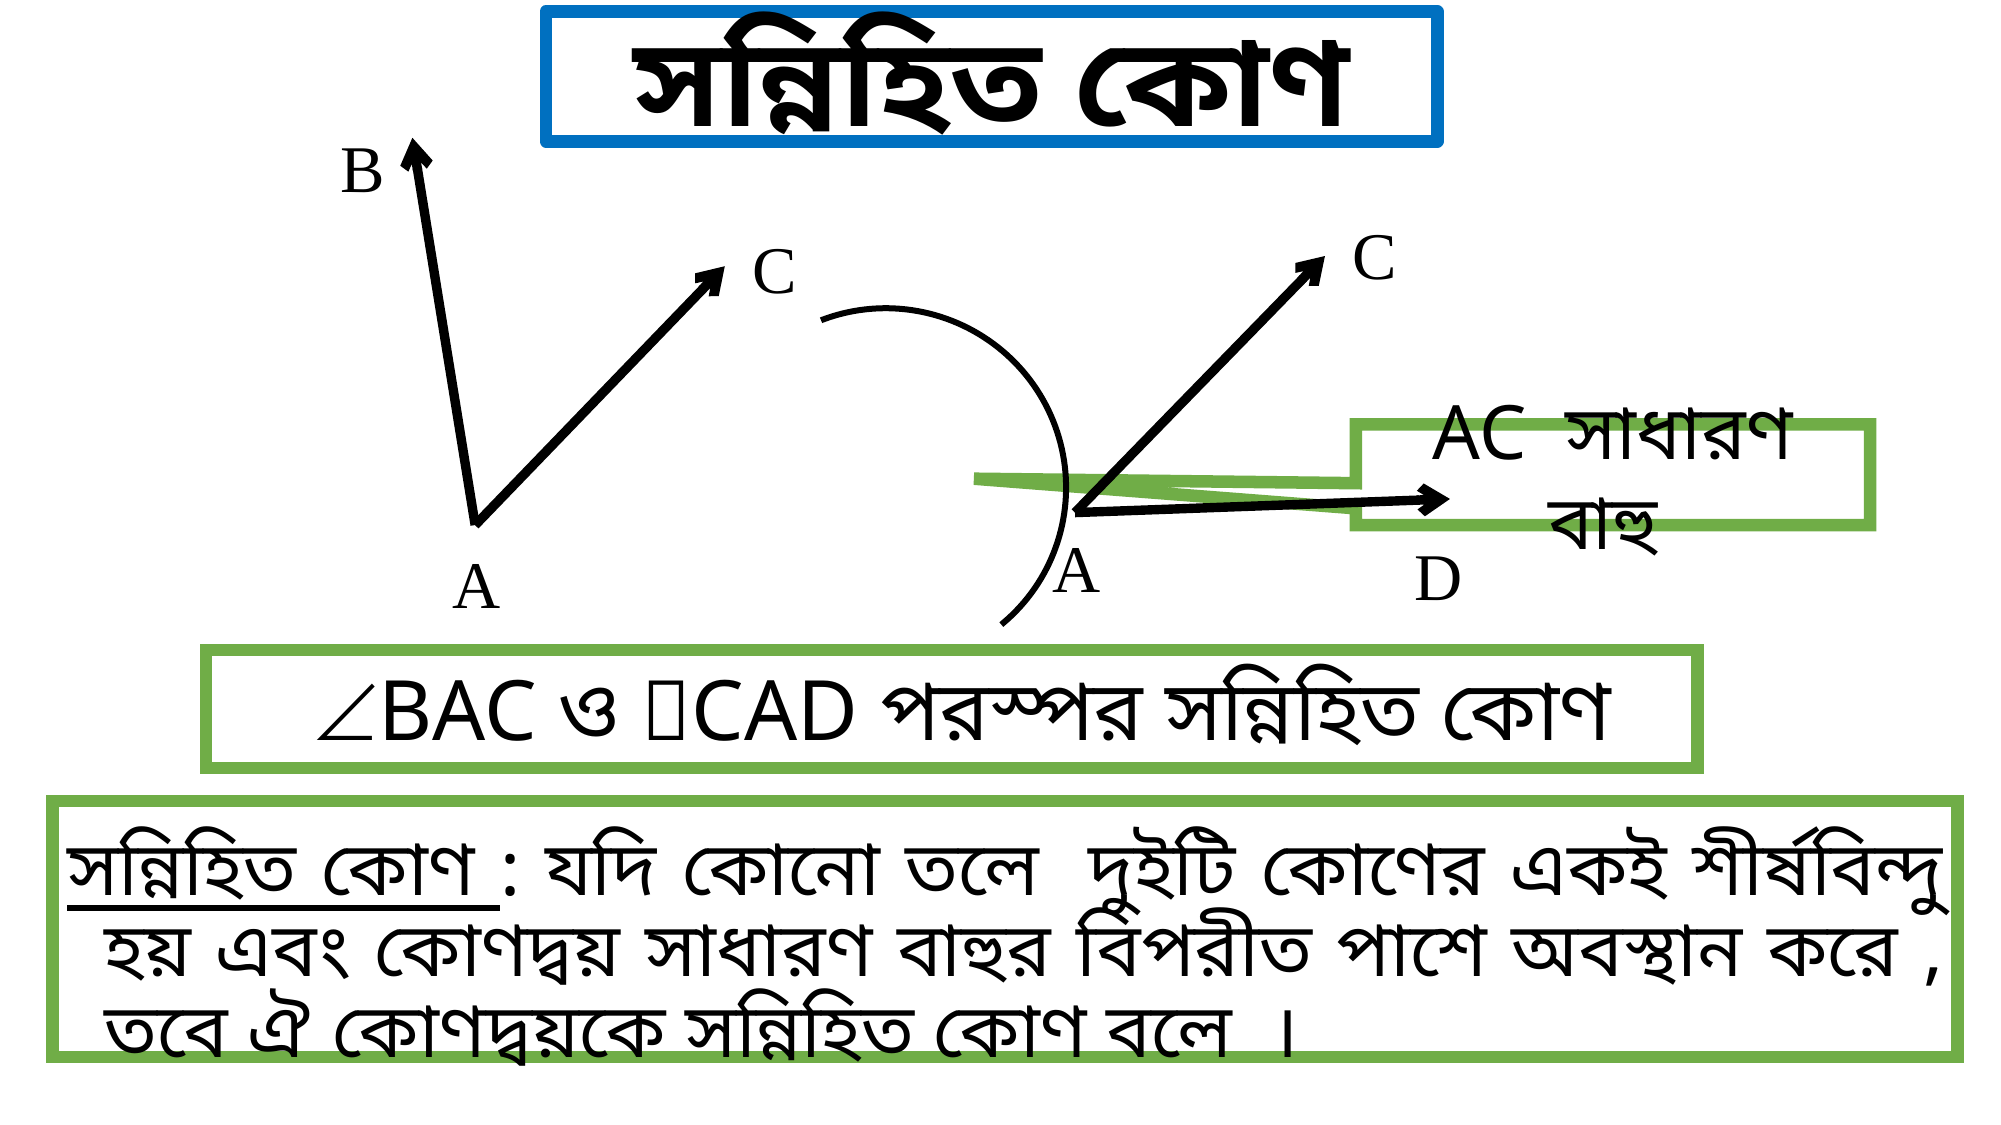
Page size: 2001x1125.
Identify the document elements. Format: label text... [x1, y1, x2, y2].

text_box AC সাধারণ বাহু [1475, 423, 1872, 527]
text_box AC সাধারণ বাহু [973, 477, 1037, 485]
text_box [1037, 205, 1475, 623]
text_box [324, 118, 813, 631]
text_box [999, 579, 1037, 627]
text_box সন্নিহিত কোণ [545, 11, 1438, 142]
text_box BAC ও CAD পরস্পর সন্নিহিত কোণ [205, 649, 1699, 769]
text_box [819, 305, 1037, 396]
text_box সন্নিহিত কোণ : যদি কোনো তলে দুইটি কোণের একই শীর্ষবিন্দু হয় এবং কোণদ্বয় সাধারণ বাহুর বিপরীত পাশে অবস্থান করে , তবে ঐ কোণদ্বয়কে সন্নিহিত কোণ বলে । [52, 800, 1959, 1058]
